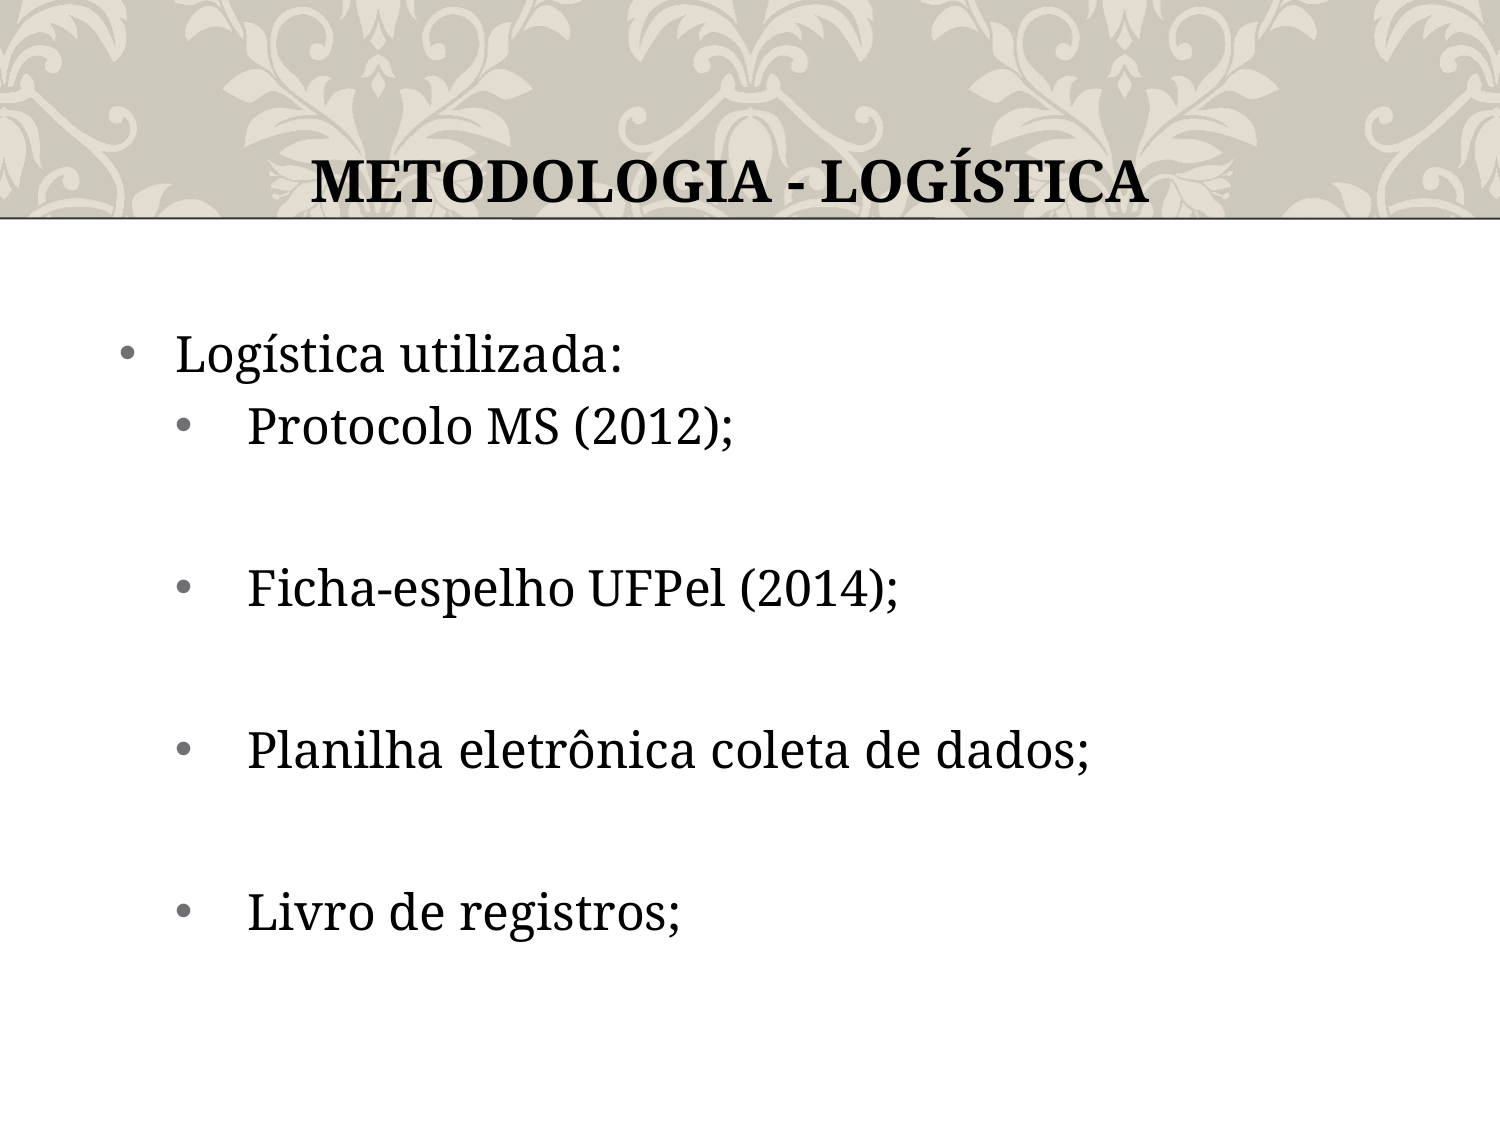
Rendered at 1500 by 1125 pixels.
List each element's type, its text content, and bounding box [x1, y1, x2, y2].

text_box METODOLOGIA - LOGÍSTICA [295, 137, 1165, 222]
list Logística utilizada: Protocolo MS (2012); Ficha-espelho UFPel (2014); Planilha eletrônica coleta de dados; Livro de registros; [41, 314, 1459, 1125]
